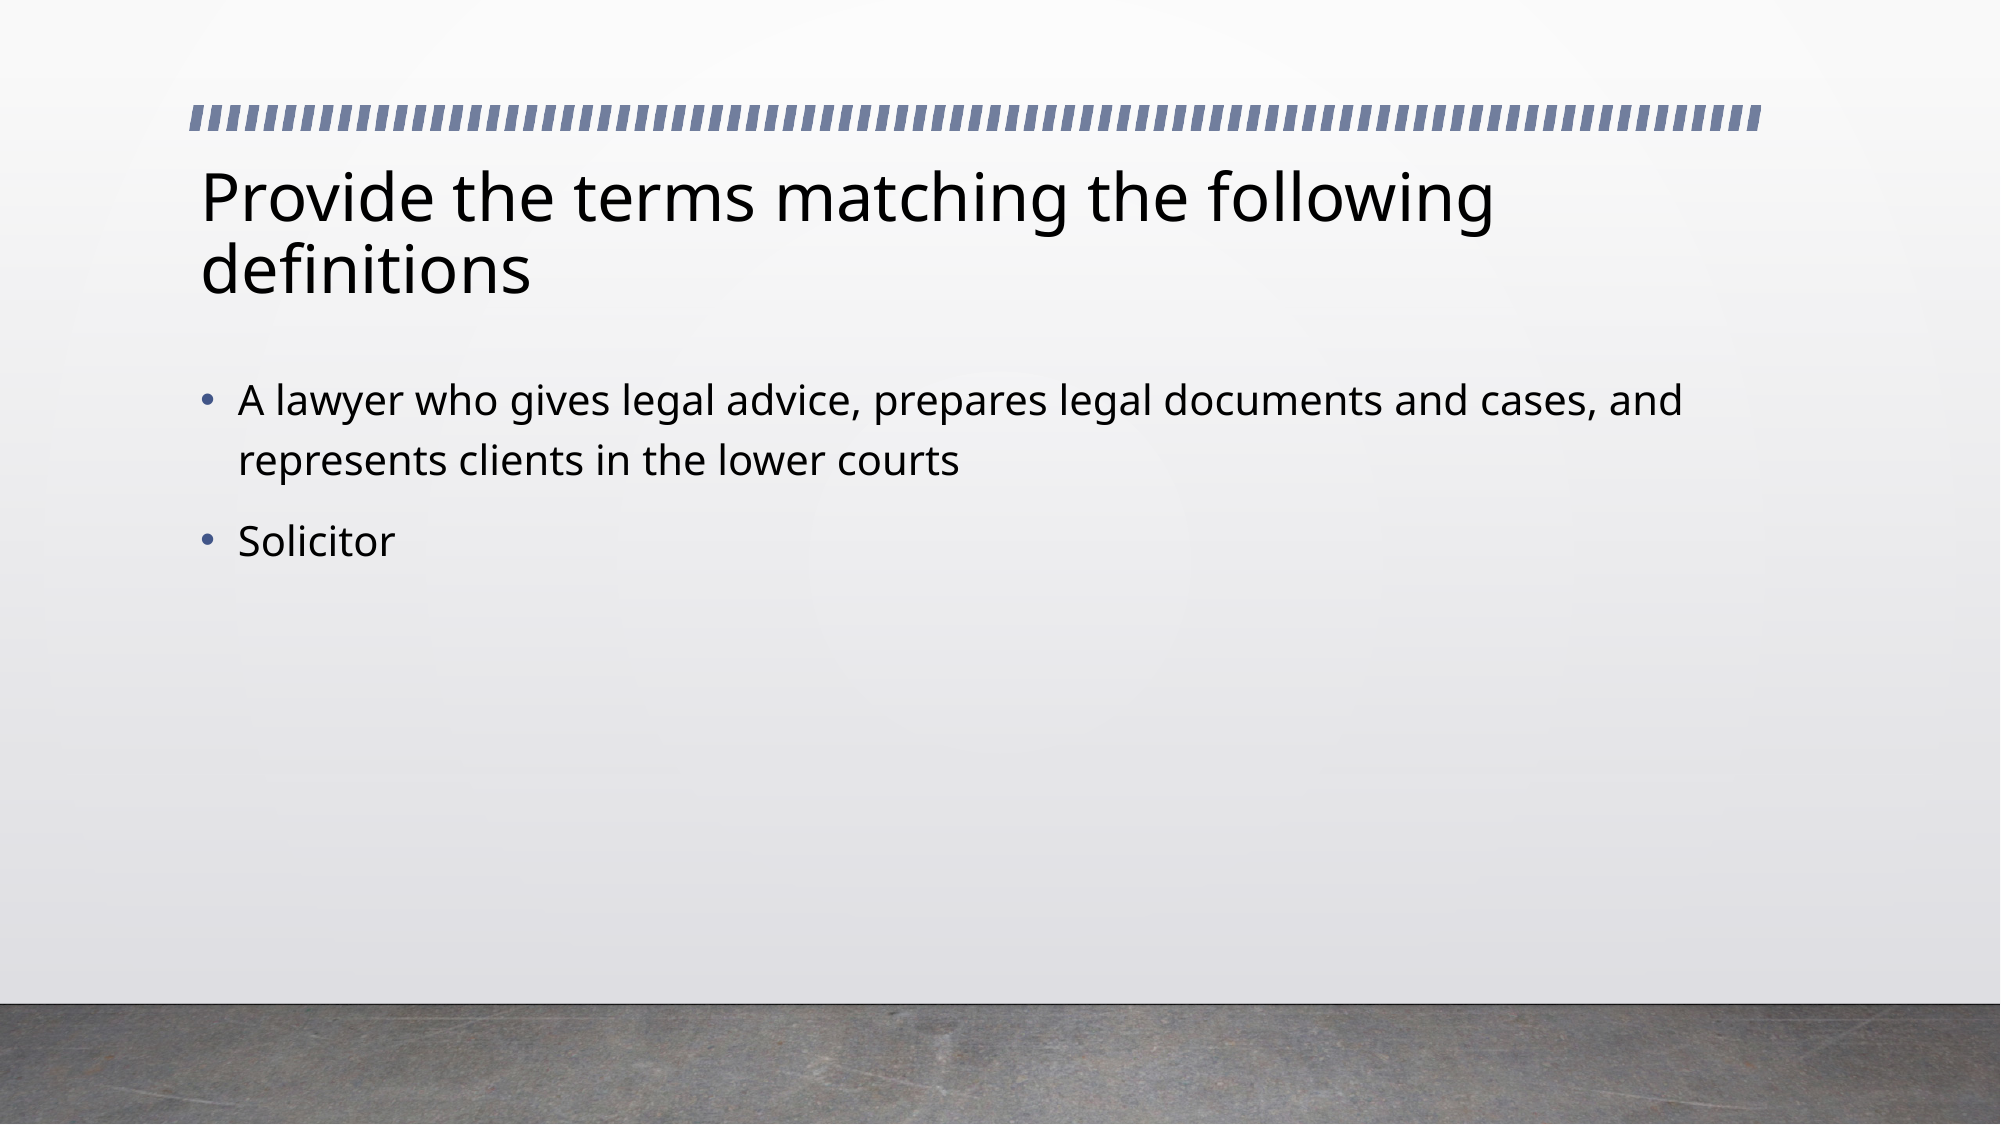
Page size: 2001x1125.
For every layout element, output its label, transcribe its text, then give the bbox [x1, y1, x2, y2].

list A lawyer who gives legal advice, prepares legal documents and cases, and represents clients in the lower courts Solicitor [185, 356, 1761, 897]
title Provide the terms matching the following definitions [185, 156, 1761, 329]
picture [0, 1004, 2000, 1124]
